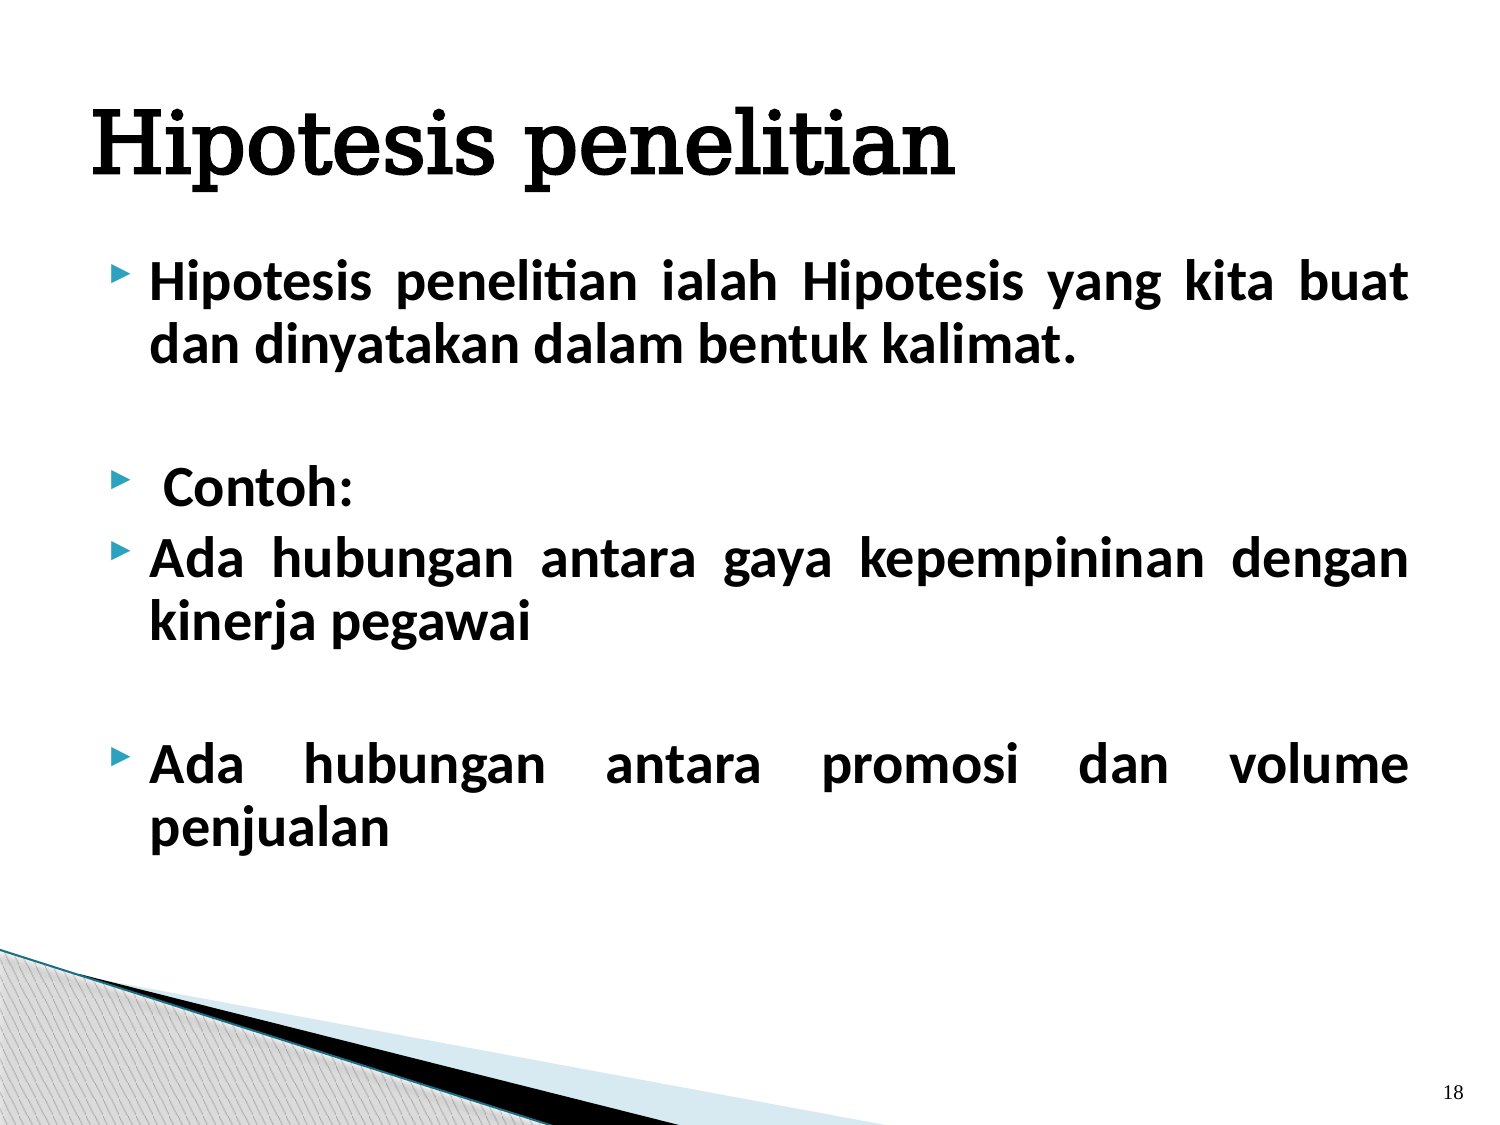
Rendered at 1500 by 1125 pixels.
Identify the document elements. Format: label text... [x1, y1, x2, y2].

slide_number 18 [1418, 1051, 1479, 1112]
list Hipotesis penelitian ialah Hipotesis yang kita buat dan dinyatakan dalam bentuk kalimat. Contoh: Ada hubungan antara gaya kepempininan dengan kinerja pegawai Ada hubungan antara promosi dan volume penjualan [74, 242, 1426, 986]
title Hipotesis penelitian [75, 45, 1425, 233]
